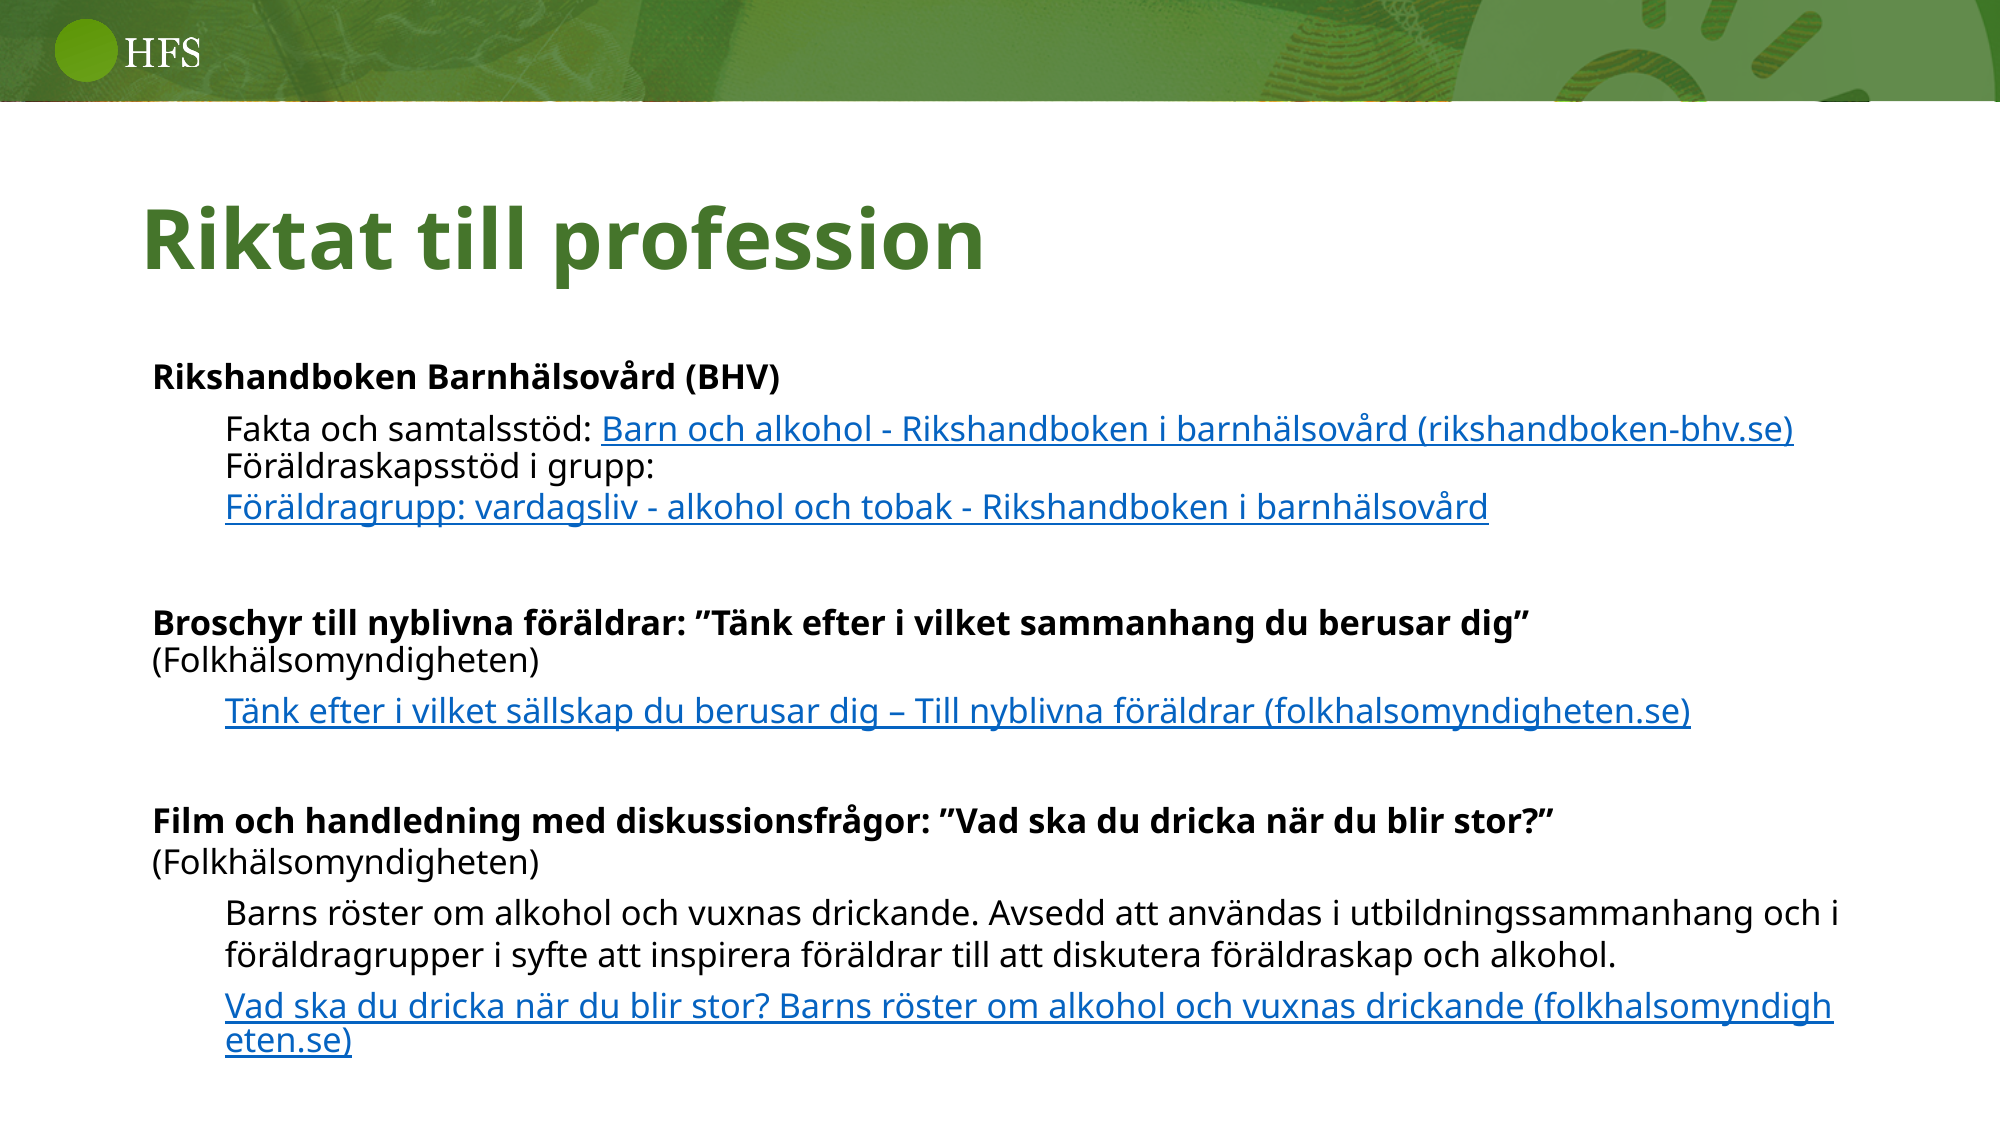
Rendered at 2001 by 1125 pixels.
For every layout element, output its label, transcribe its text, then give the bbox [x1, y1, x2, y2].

text_box Rikshandboken Barnhälsovård (BHV) Fakta och samtalsstöd: Barn och alkohol - Rikshandboken i barnhälsovård (rikshandboken-bhv.se) Föräldraskapsstöd i grupp: Föräldragrupp: vardagsliv - alkohol och tobak - Rikshandboken i barnhälsovård Broschyr till nyblivna föräldrar: ”Tänk efter i vilket sammanhang du berusar dig” (Folkhälsomyndigheten) Tänk efter i vilket sällskap du berusar dig – Till nyblivna föräldrar (folkhalsomyndigheten.se) Film och handledning med diskussionsfrågor: ”Vad ska du dricka när du blir stor?” (Folkhälsomyndigheten) Barns röster om alkohol och vuxnas drickande. Avsedd att användas i utbildningssammanhang och i föräldragrupper i syfte att inspirera föräldrar till att diskutera föräldraskap och alkohol. Vad ska du dricka när du blir stor? Barns röster om alkohol och vuxnas drickande (folkhalsomyndigheten.se) [137, 353, 1863, 1049]
list Riktat till profession [140, 181, 1864, 288]
